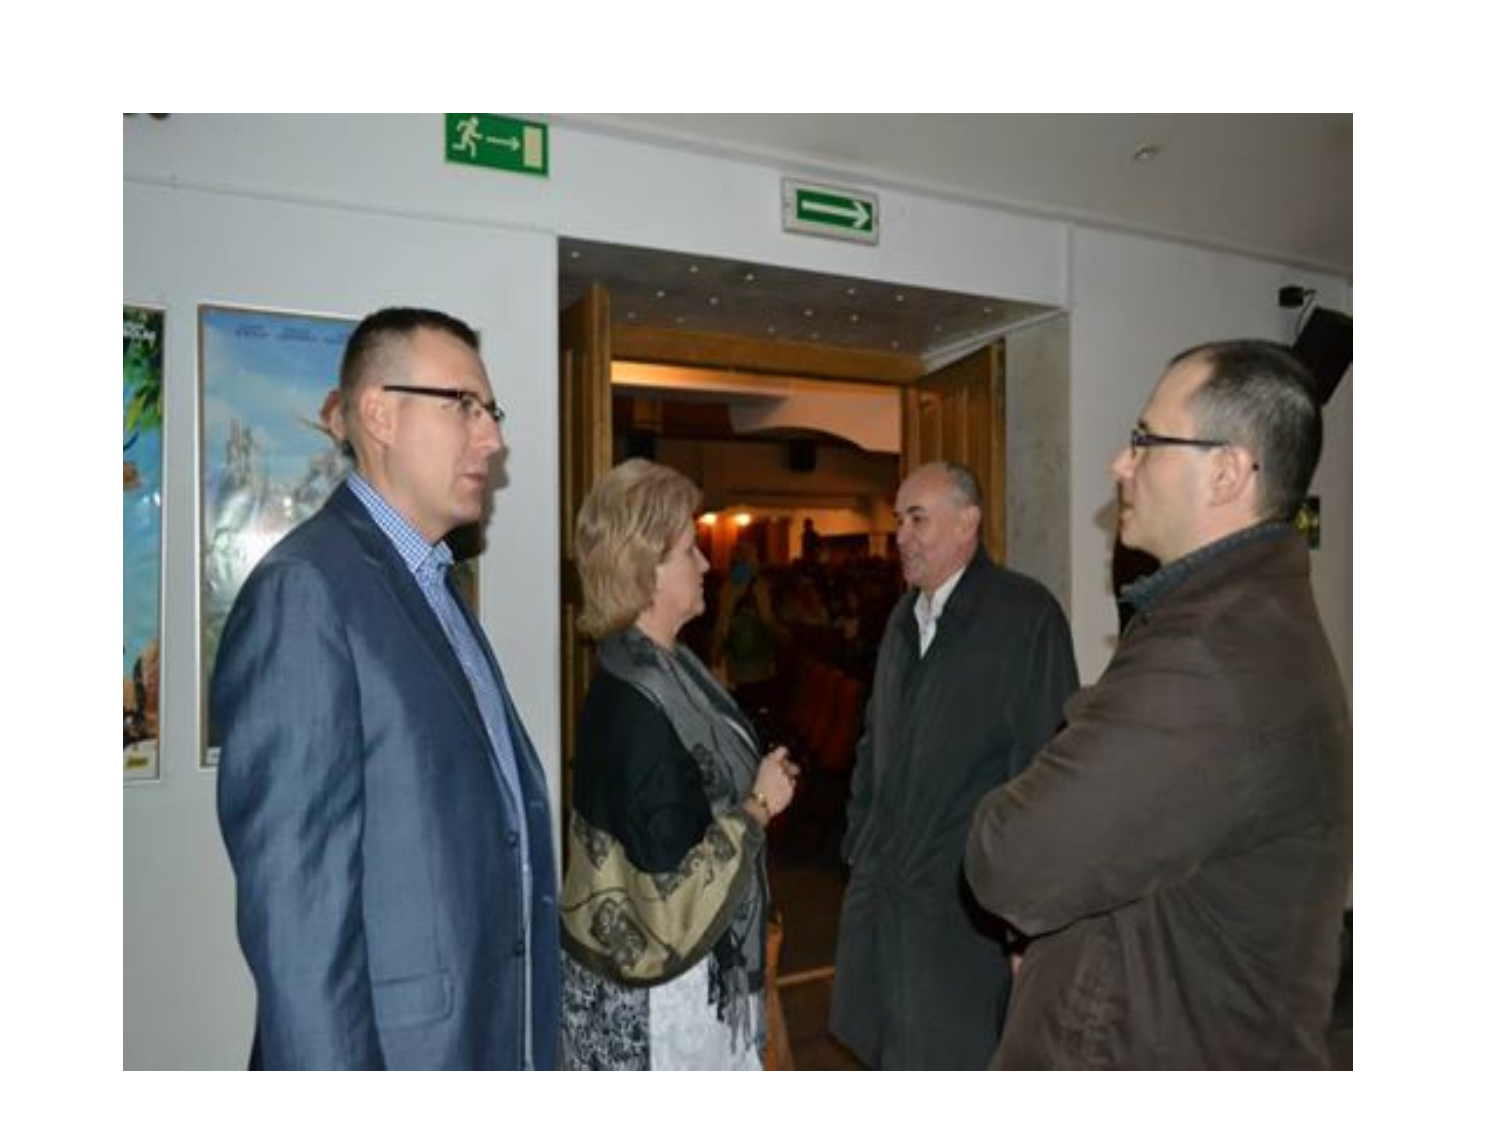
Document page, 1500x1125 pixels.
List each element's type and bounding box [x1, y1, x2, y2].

picture [123, 113, 1353, 1071]
